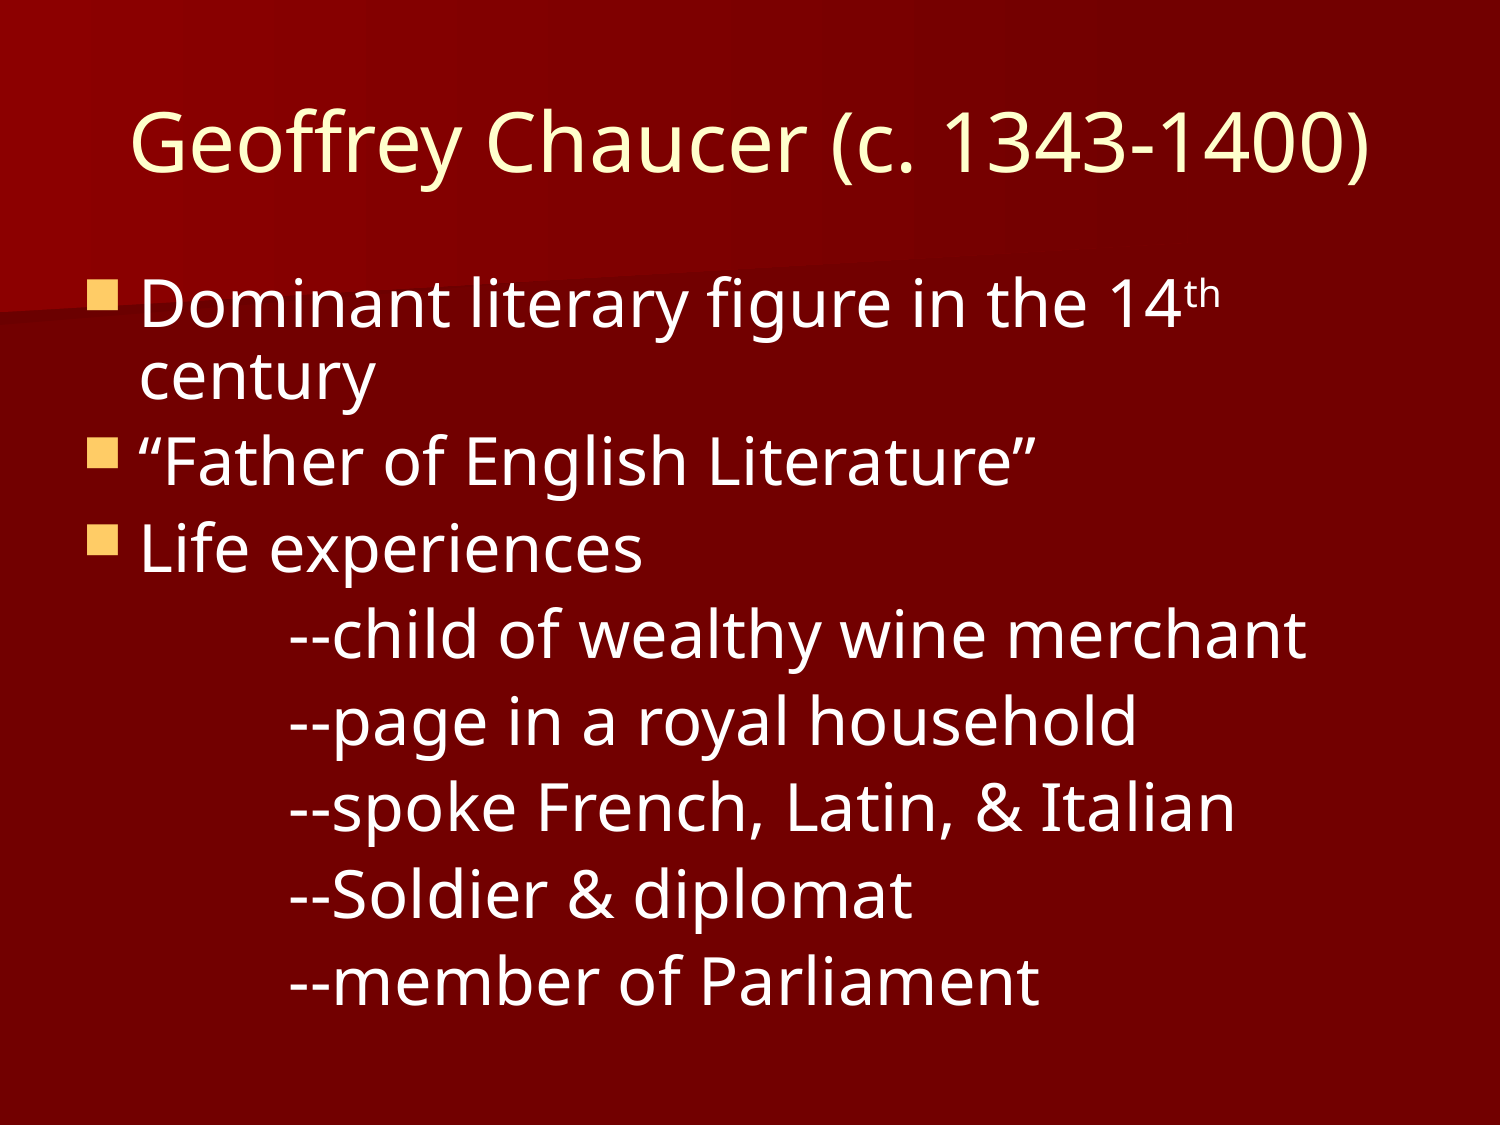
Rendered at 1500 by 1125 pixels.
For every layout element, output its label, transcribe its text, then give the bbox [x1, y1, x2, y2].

list Dominant literary figure in the 14th century “Father of English Literature” Life experiences --child of wealthy wine merchant --page in a royal household --spoke French, Latin, & Italian --Soldier & diplomat --member of Parliament [74, 261, 1426, 1001]
title Geoffrey Chaucer (c. 1343-1400) [74, 44, 1426, 234]
